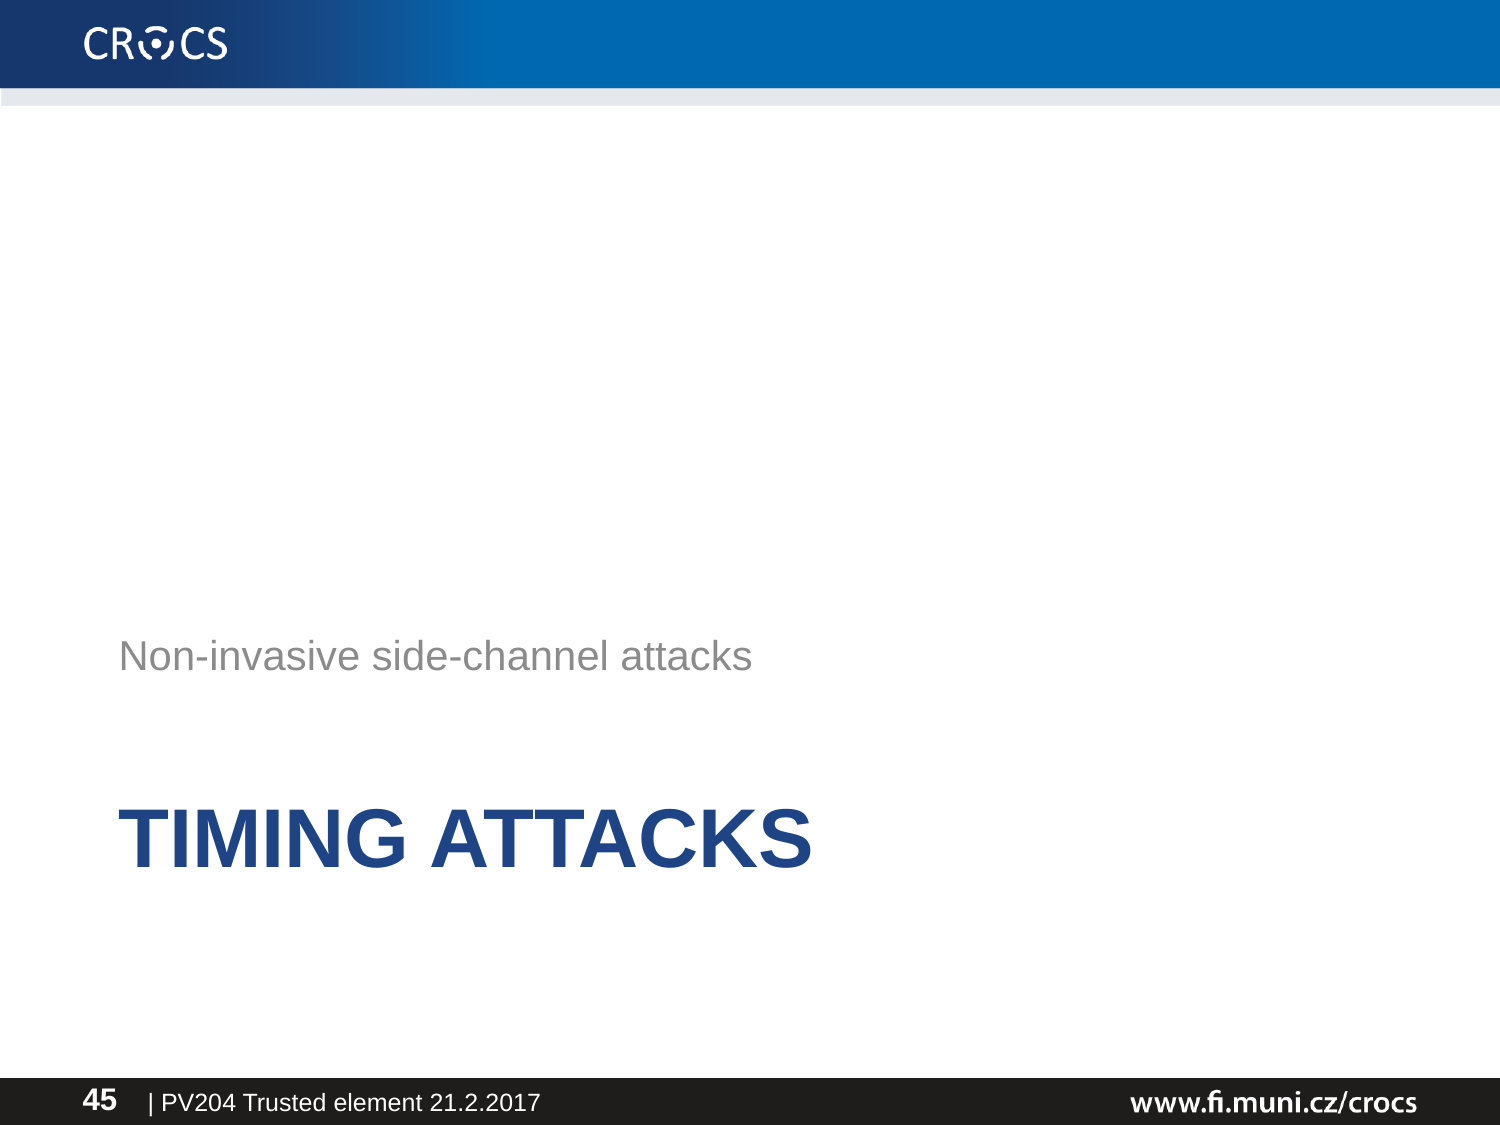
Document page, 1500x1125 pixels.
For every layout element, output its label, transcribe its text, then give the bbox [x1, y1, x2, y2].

slide_number 45 [82, 1078, 148, 1125]
list Non-invasive side-channel attacks [118, 432, 1394, 679]
picture [0, 0, 1500, 1125]
title Timing attacks [118, 722, 1394, 947]
footer | PV204 Trusted element 21.2.2017 [148, 1078, 809, 1125]
